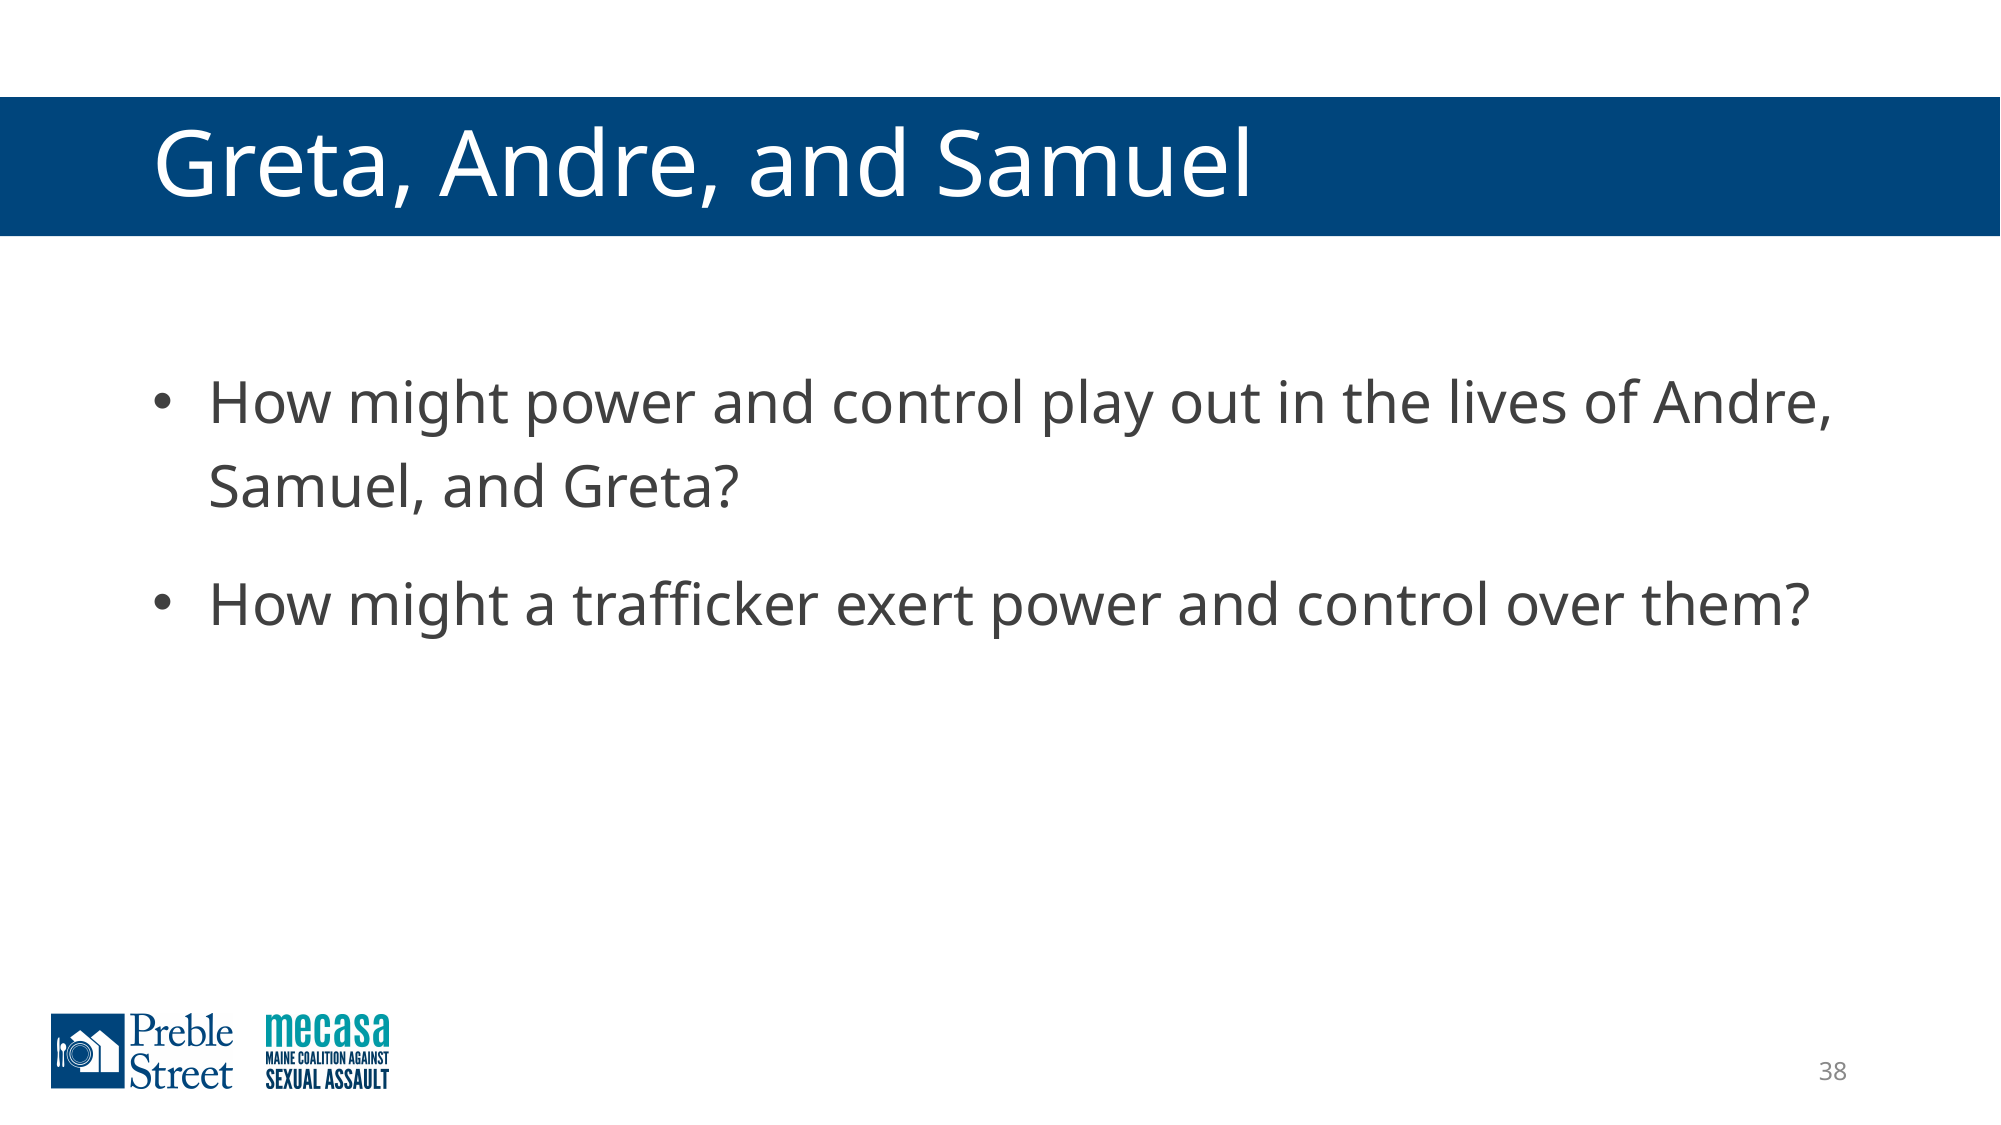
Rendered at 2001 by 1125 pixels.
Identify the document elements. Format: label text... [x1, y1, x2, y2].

picture [51, 1013, 233, 1089]
picture [266, 1014, 389, 1089]
title Greta, Andre, and Samuel [137, 57, 1863, 276]
list How might power and control play out in the lives of Andre, Samuel, and Greta? How might a trafficker exert power and control over them? [137, 343, 1863, 826]
slide_number 38 [1412, 1042, 1863, 1103]
